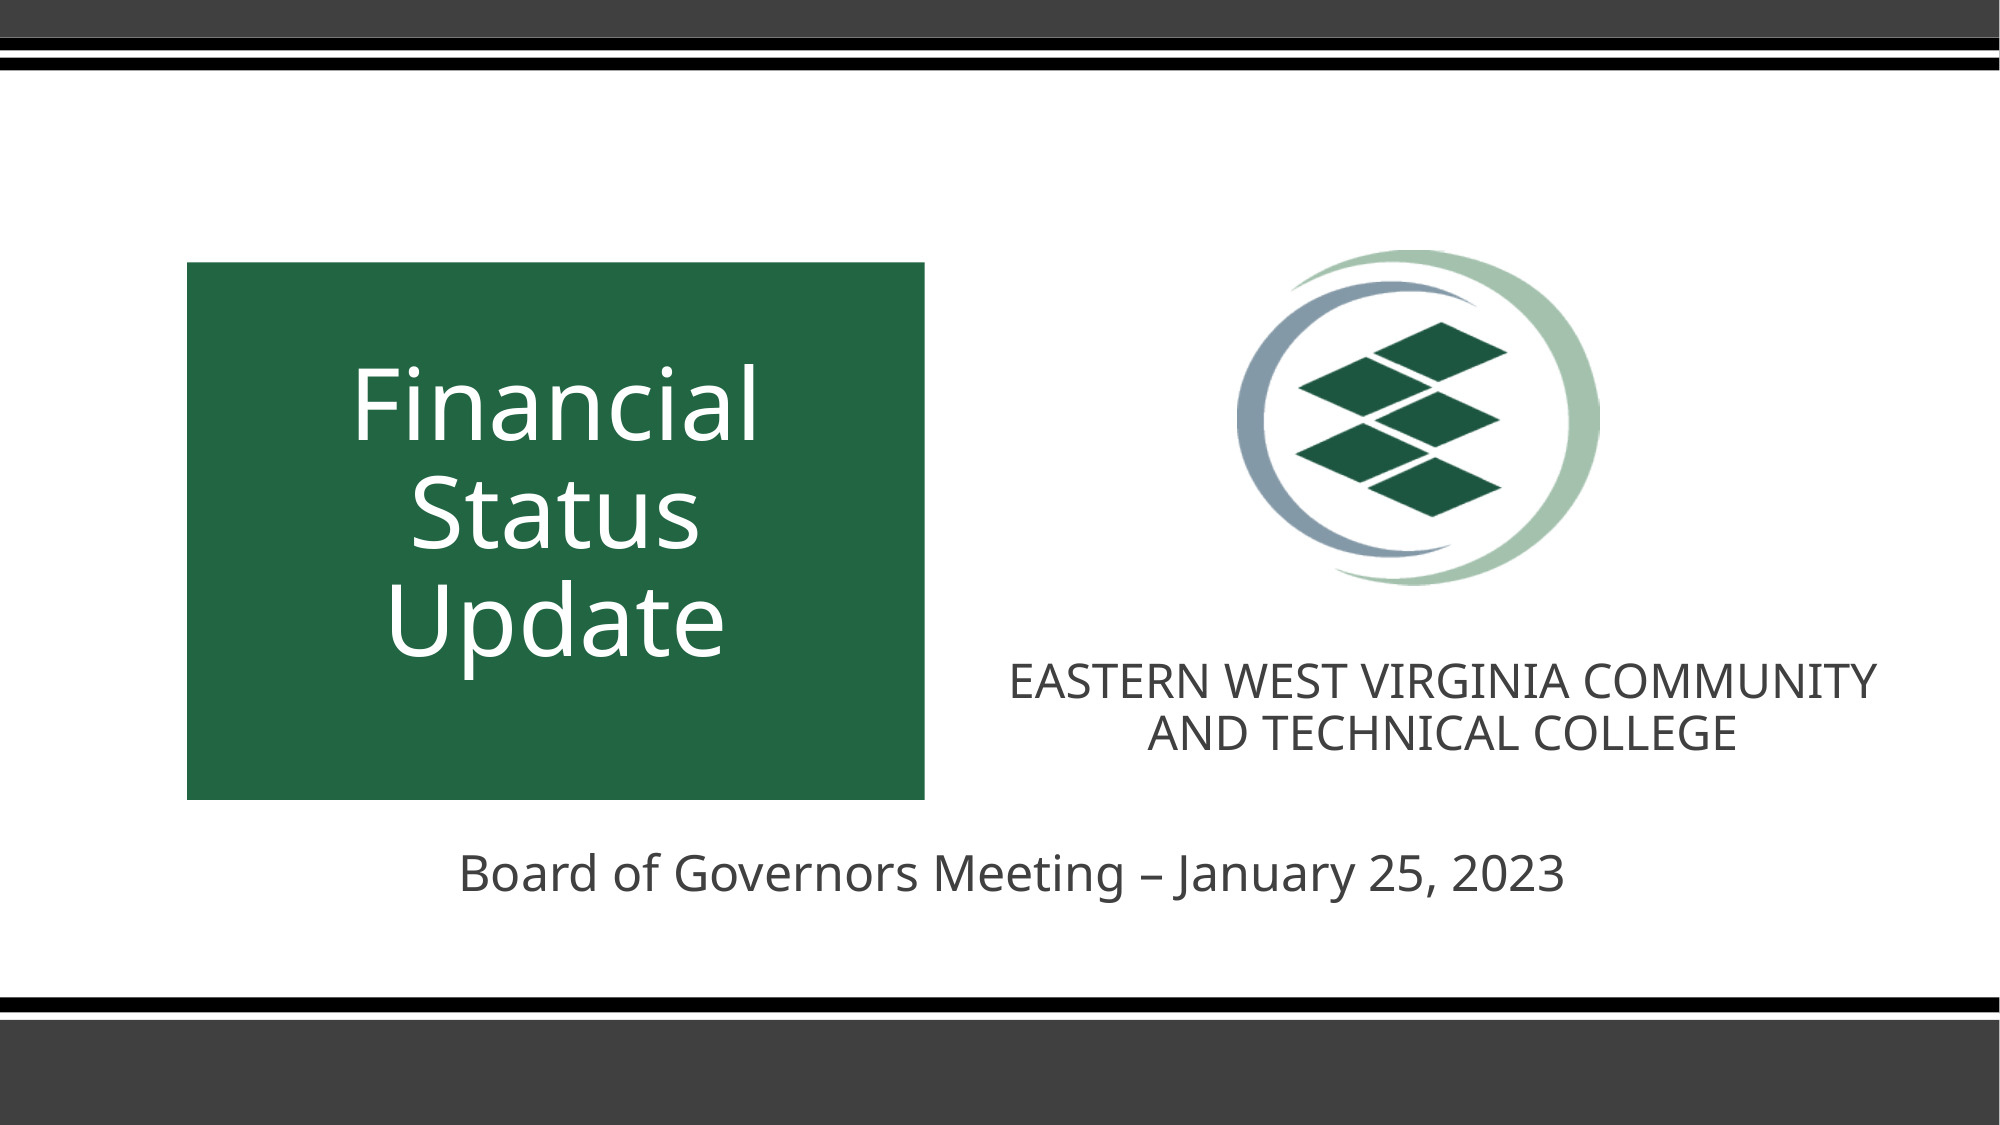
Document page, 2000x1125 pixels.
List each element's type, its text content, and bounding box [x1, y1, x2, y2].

text_box Financial Status Update [305, 226, 806, 685]
text_box EASTERN WEST VIRGINIA COMMUNITY AND TECHNICAL COLLEGE [987, 649, 1900, 769]
subtitle Board of Governors Meeting – January 25, 2023 [443, 840, 1656, 925]
text_box [187, 262, 925, 800]
picture [1236, 250, 1601, 587]
